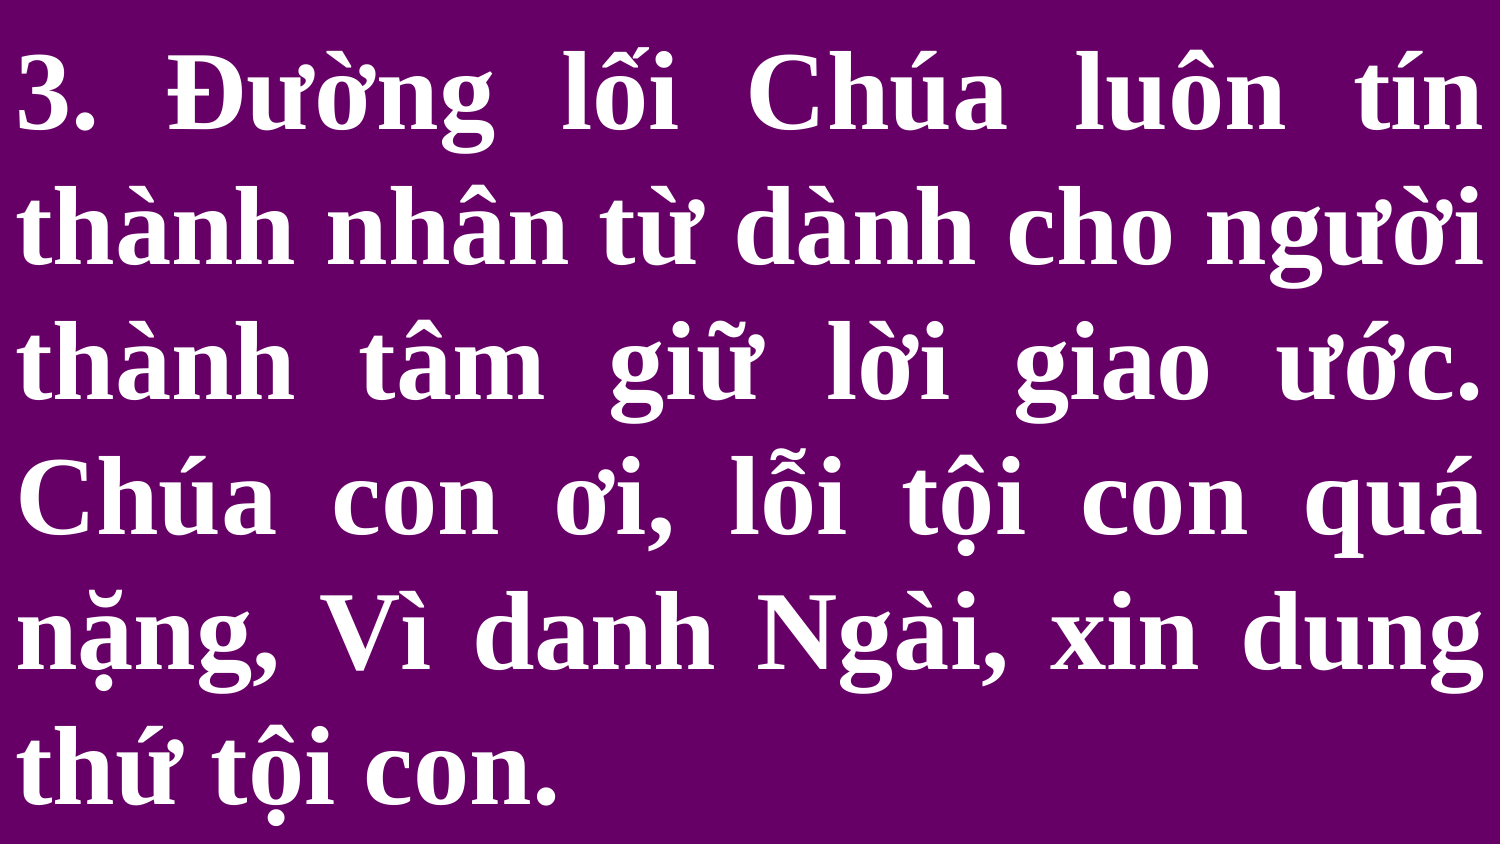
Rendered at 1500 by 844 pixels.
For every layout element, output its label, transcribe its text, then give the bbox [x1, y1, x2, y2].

title 3. Đường lối Chúa luôn tín thành nhân từ dành cho người thành tâm giữ lời giao ước. Chúa con ơi, lỗi tội con quá nặng, Vì danh Ngài, xin dung thứ tội con. [0, 0, 1500, 844]
